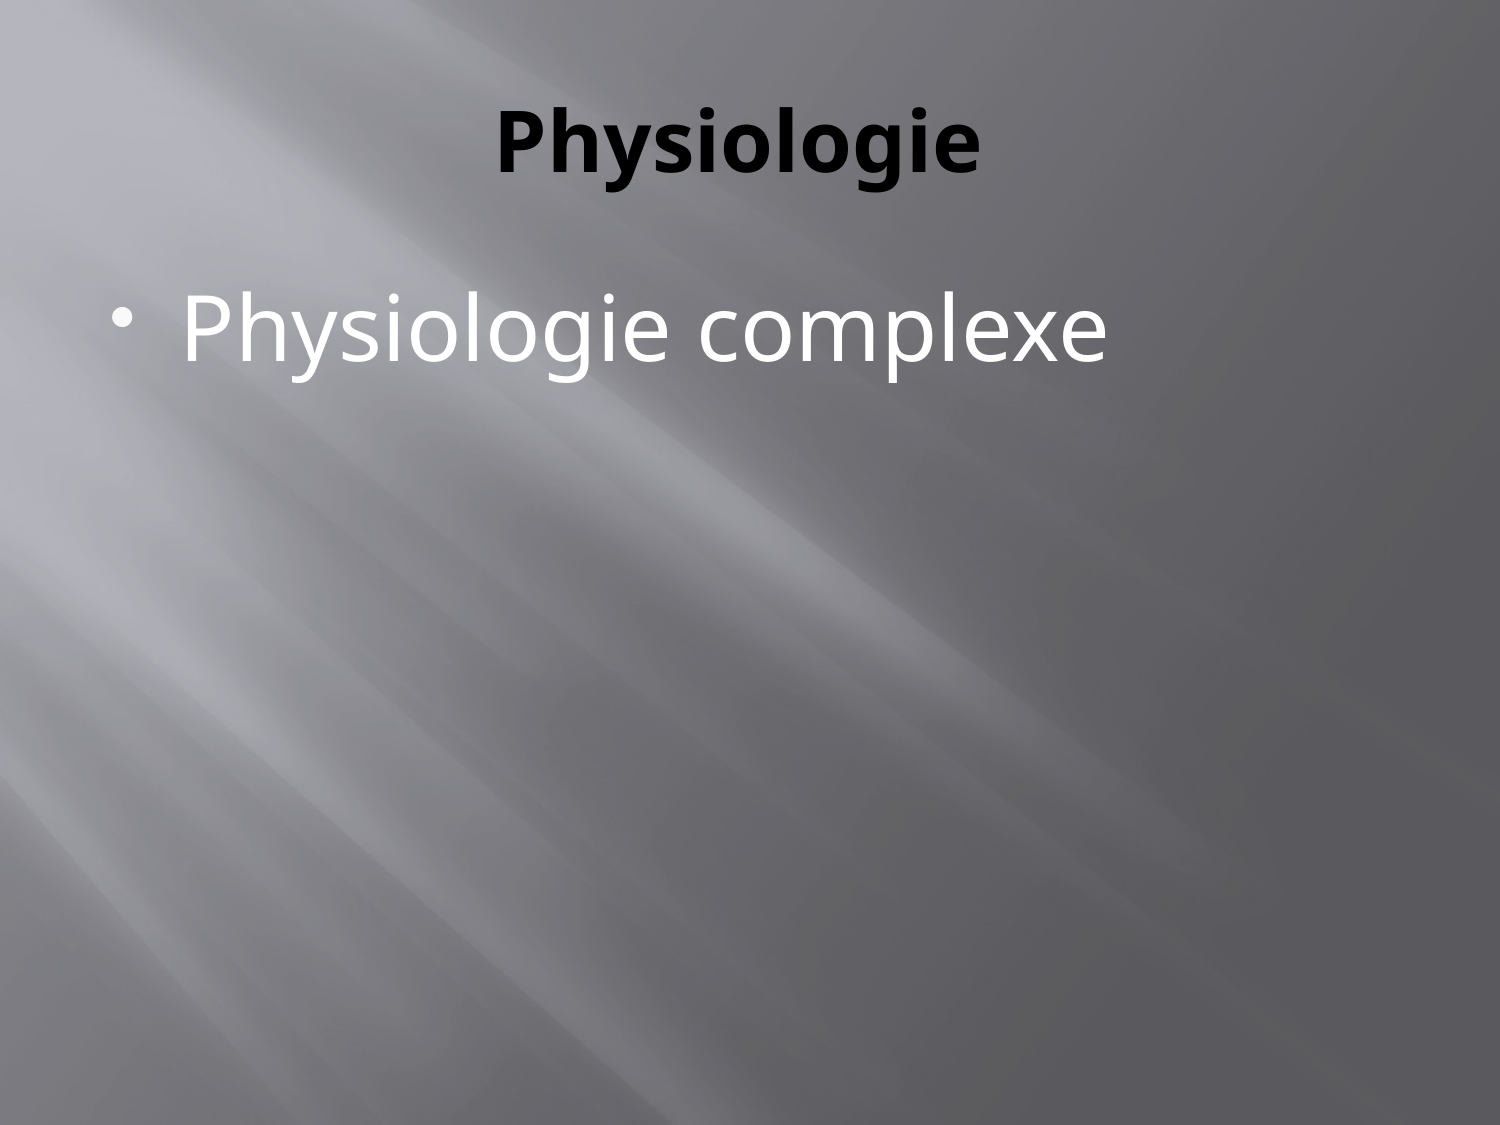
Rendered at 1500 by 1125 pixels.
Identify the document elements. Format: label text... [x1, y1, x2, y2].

list Physiologie complexe [75, 262, 1425, 1035]
title Physiologie [75, 45, 1425, 233]
